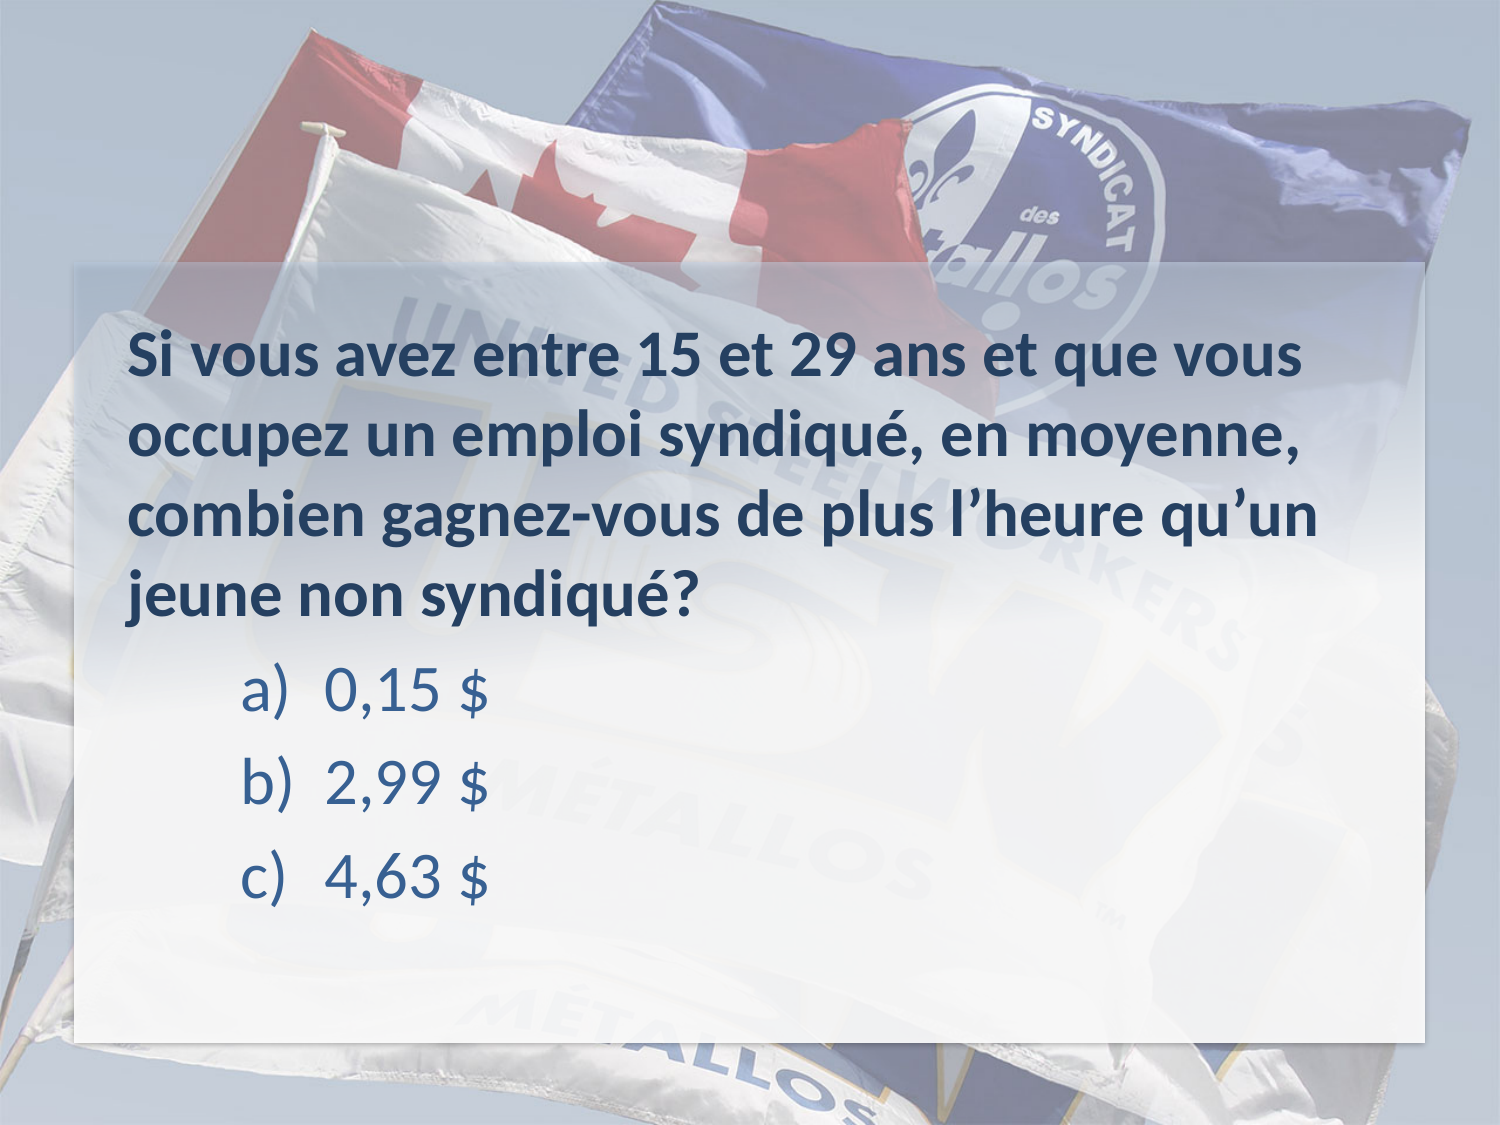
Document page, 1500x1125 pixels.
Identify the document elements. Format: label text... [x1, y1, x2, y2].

subtitle 0,15 $ 2,99 $ 4,63 $ [225, 637, 1275, 925]
picture [0, 0, 1500, 1125]
title Si vous avez entre 15 et 29 ans et que vous occupez un emploi syndiqué, en moyenne, combien gagnez-vous de plus l’heure qu’un jeune non syndiqué? [112, 349, 1388, 591]
